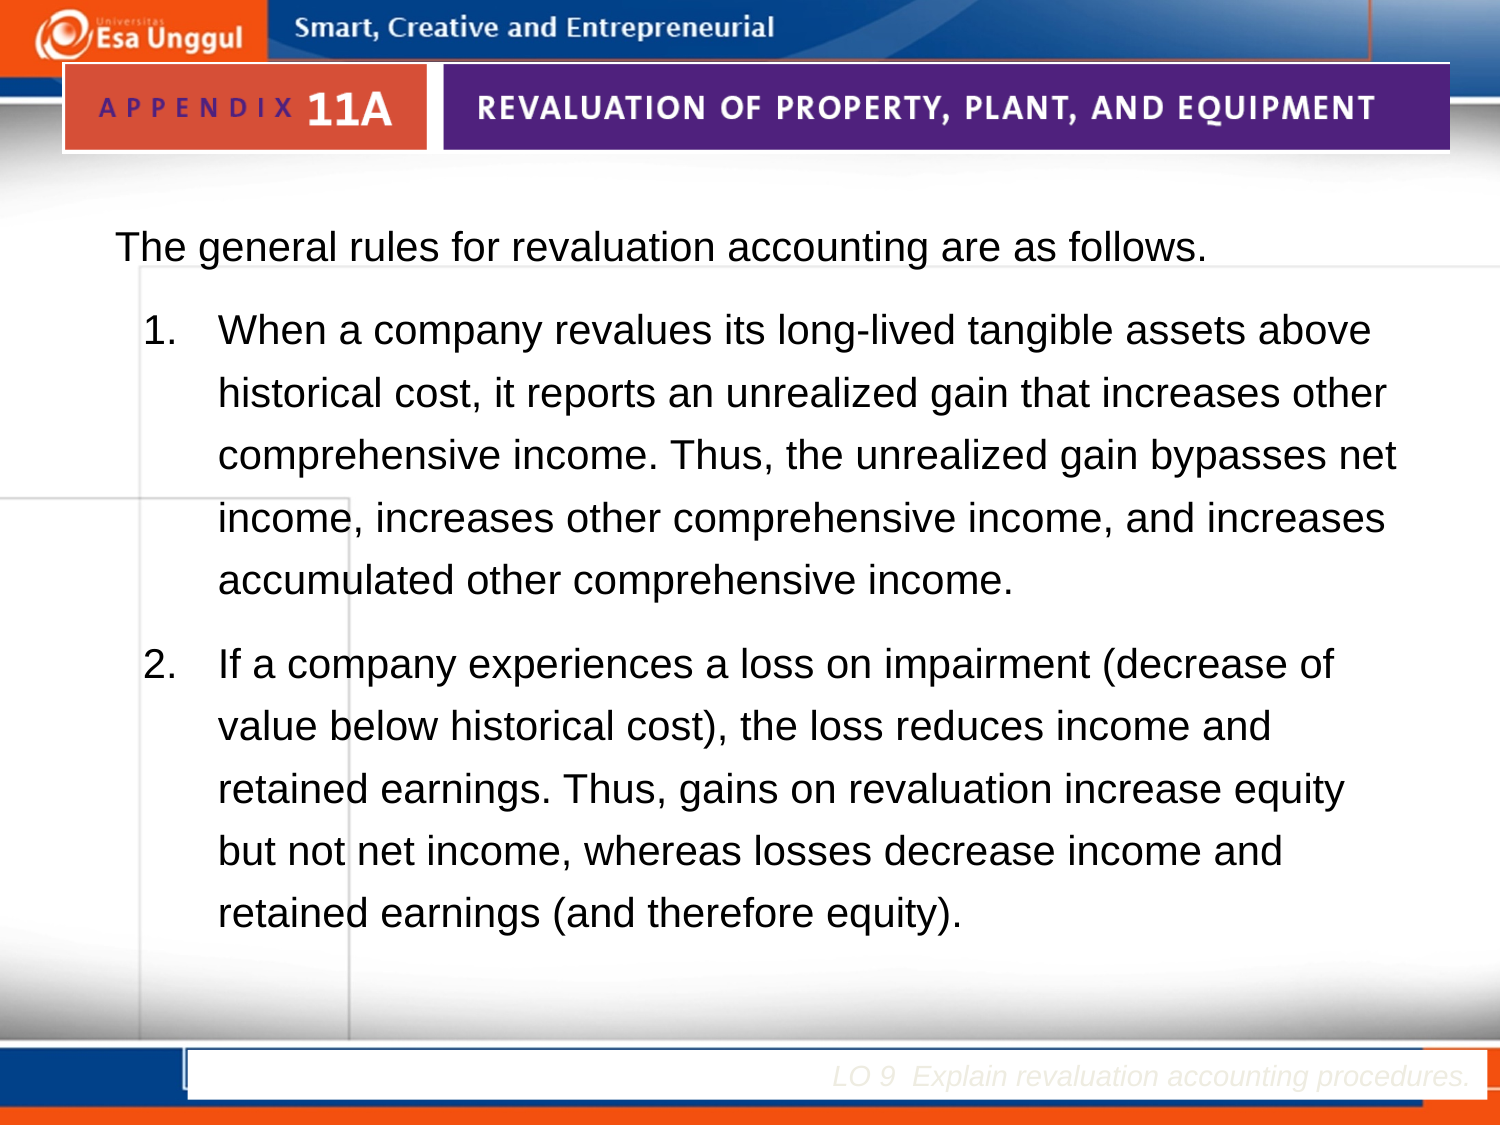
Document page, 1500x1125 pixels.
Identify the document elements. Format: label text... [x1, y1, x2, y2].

picture [0, 0, 1500, 1125]
text_box LO 9 Explain revaluation accounting procedures. [187, 1049, 1488, 1100]
text_box The general rules for revaluation accounting are as follows. When a company revalues its long-lived tangible assets above historical cost, it reports an unrealized gain that increases other comprehensive income. Thus, the unrealized gain bypasses net income, increases other comprehensive income, and increases accumulated other comprehensive income. If a company experiences a loss on impairment (decrease of value below historical cost), the loss reduces income and retained earnings. Thus, gains on revaluation increase equity but not net income, whereas losses decrease income and retained earnings (and therefore equity). [99, 199, 1413, 944]
